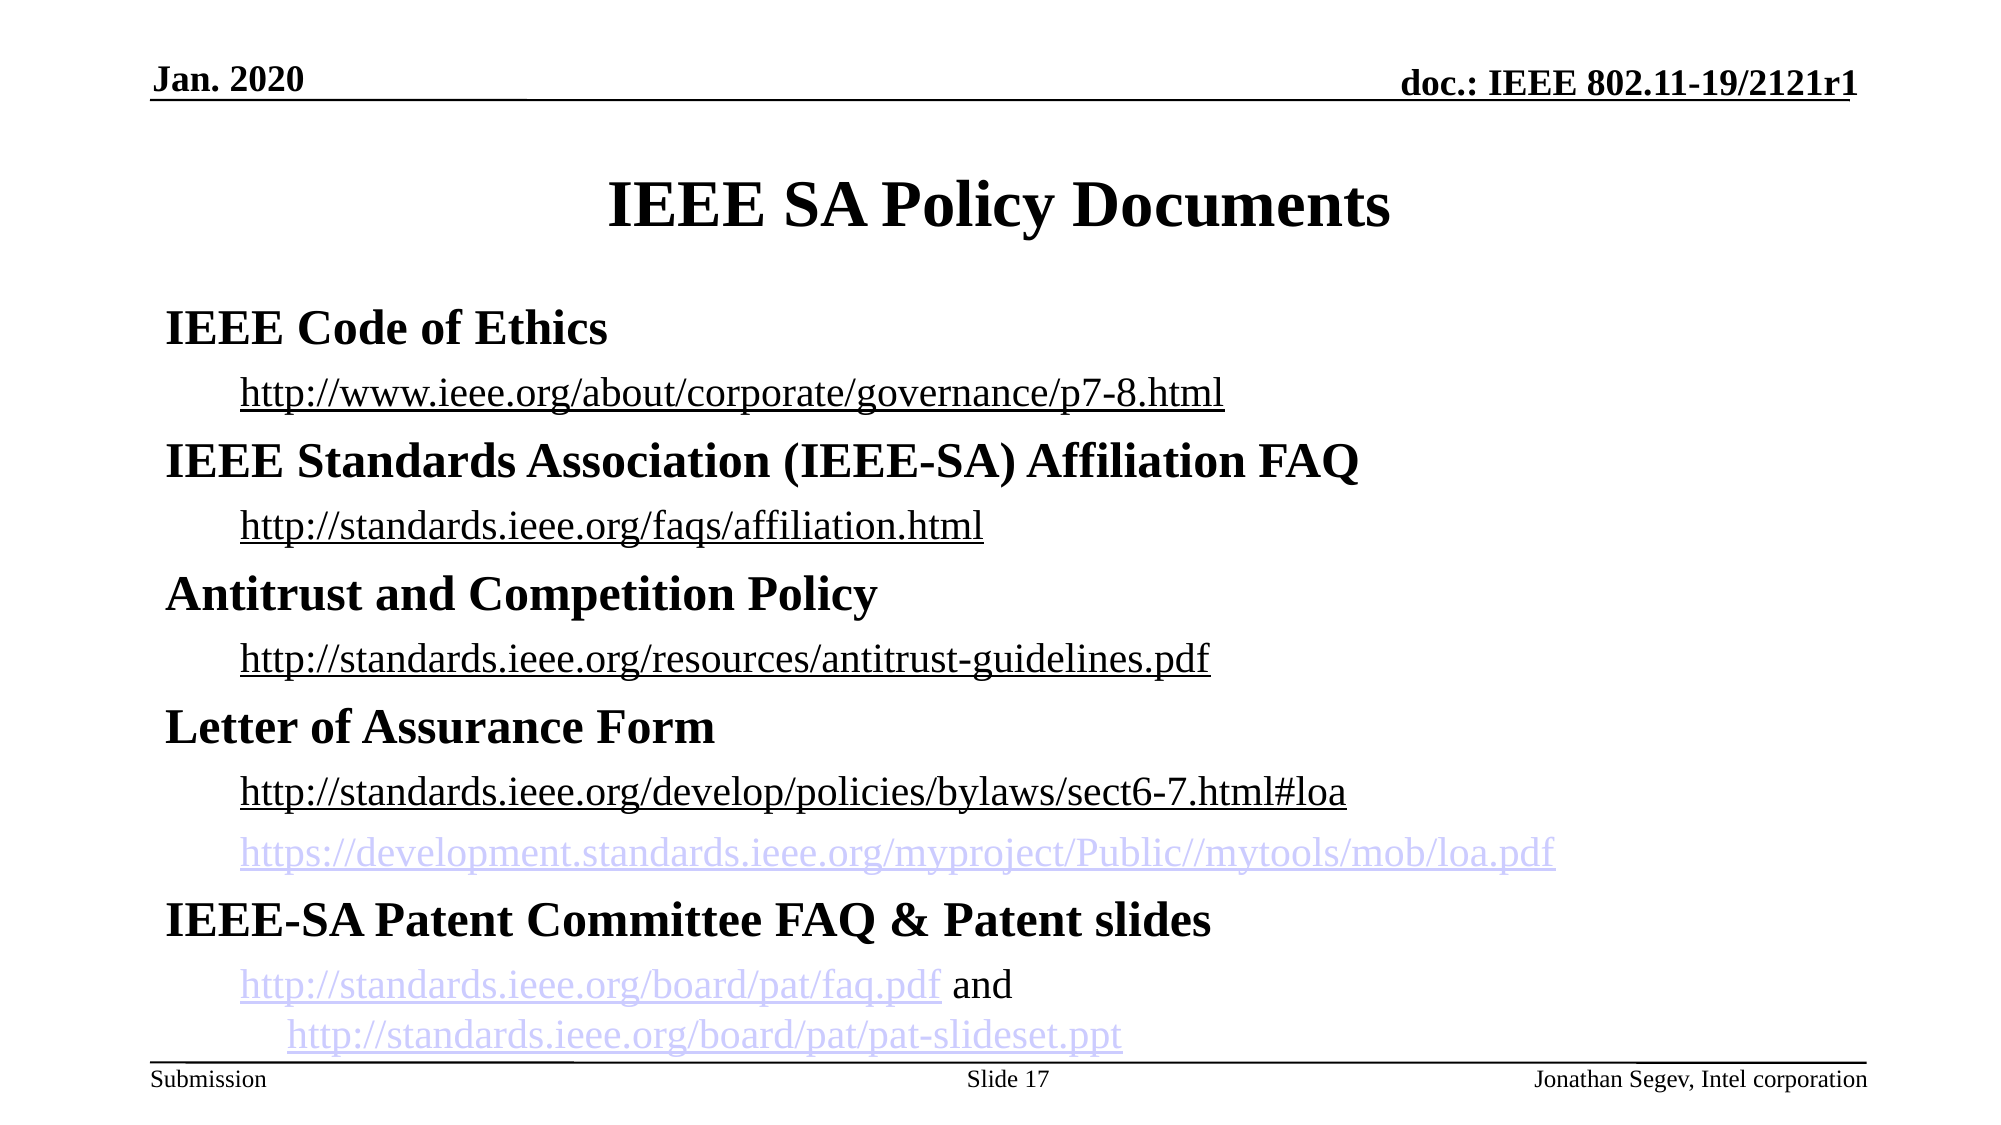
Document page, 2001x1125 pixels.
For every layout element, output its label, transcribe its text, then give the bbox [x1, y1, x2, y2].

title IEEE SA Policy Documents [149, 112, 1850, 286]
footer Jonathan Segev, Intel corporation [1171, 1061, 1869, 1093]
list IEEE Code of Ethics http://www.ieee.org/about/corporate/governance/p7-8.html IEEE Standards Association (IEEE-SA) Affiliation FAQ http://standards.ieee.org/faqs/affiliation.html Antitrust and Competition Policy http://standards.ieee.org/resources/antitrust-guidelines.pdf Letter of Assurance Form http://standards.ieee.org/develop/policies/bylaws/sect6-7.html#loa https://development.standards.ieee.org/myproject/Public//mytools/mob/loa.pdf IEEE-SA Patent Committee FAQ & Patent slides http://standards.ieee.org/board/pat/faq.pdf and http://standards.ieee.org/board/pat/pat-slideset.ppt [149, 286, 1850, 1000]
slide_number Slide 17 [950, 1061, 1067, 1123]
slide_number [152, 54, 563, 100]
